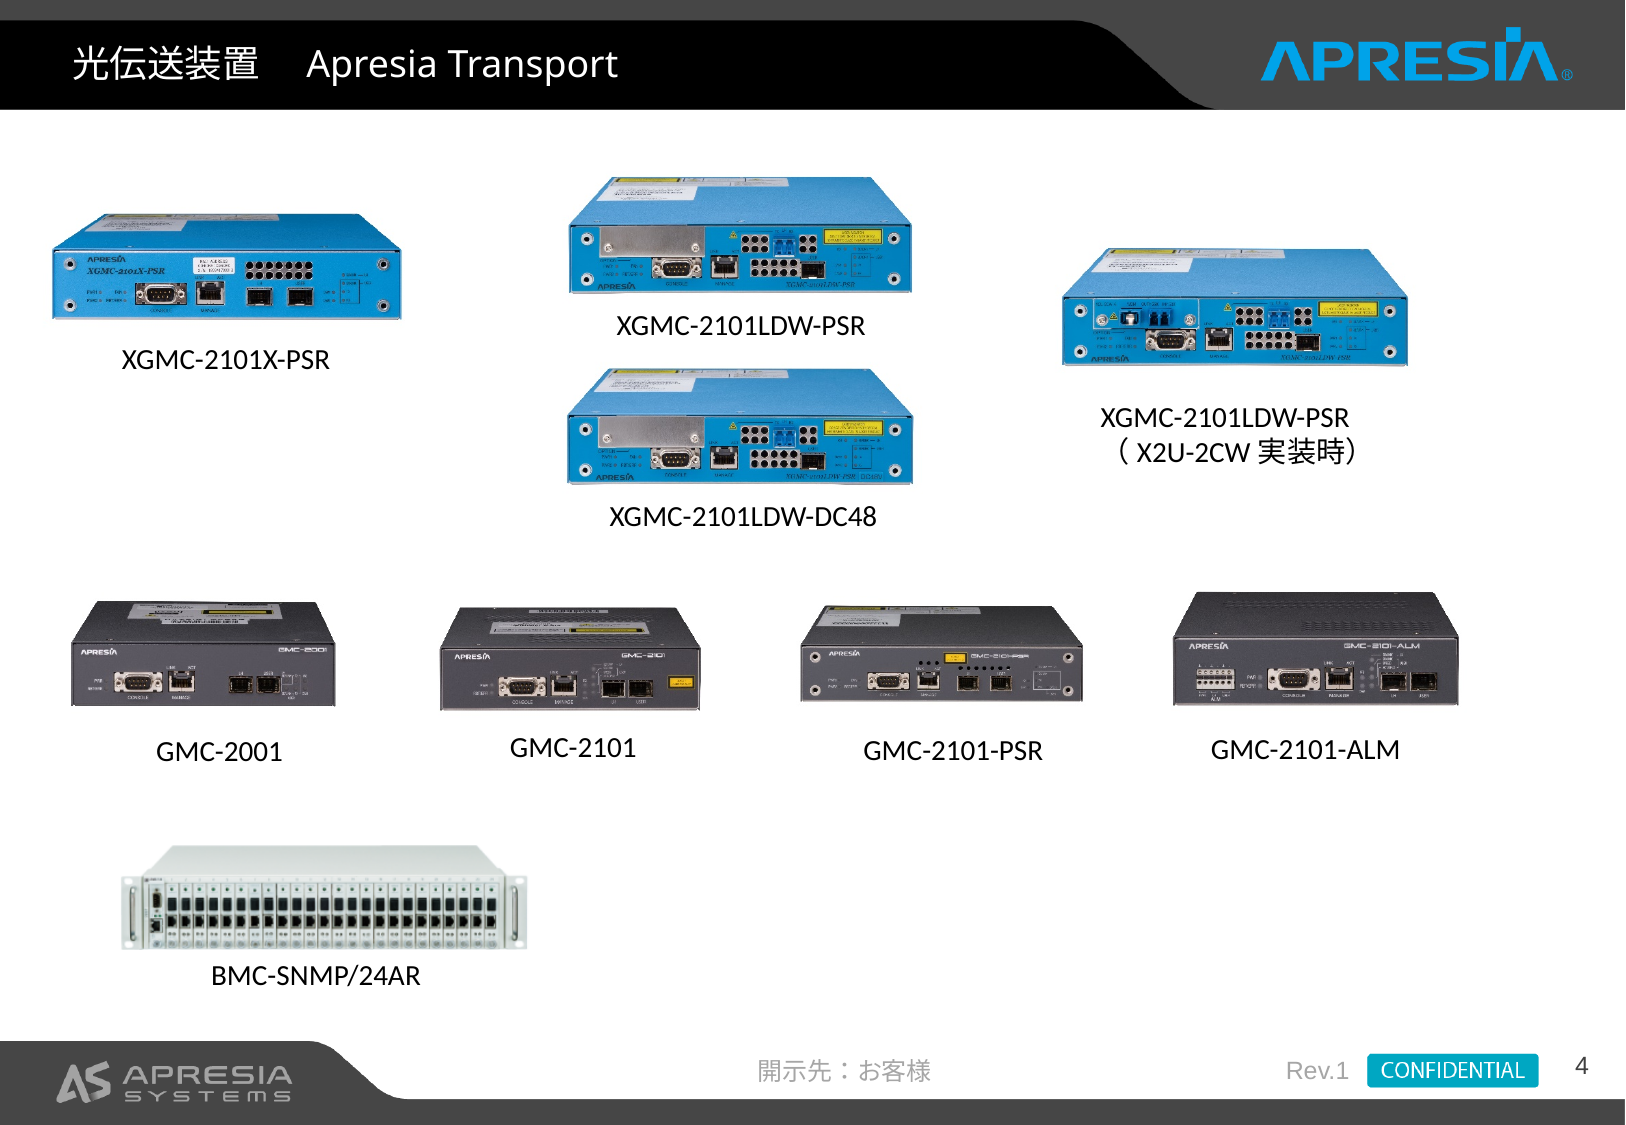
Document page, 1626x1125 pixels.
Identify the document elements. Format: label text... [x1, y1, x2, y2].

text_box GMC-2101 [494, 722, 652, 771]
text_box BMC-SNMP/24AR [196, 949, 437, 999]
text_box 開示先：お客様 [742, 1047, 967, 1094]
text_box Rev.1 [1262, 1046, 1365, 1106]
text_box GMC-2101-PSR [848, 724, 1059, 774]
picture [60, 592, 346, 718]
picture [32, 196, 423, 339]
picture [120, 844, 529, 950]
picture [0, 1028, 1625, 1125]
picture [551, 351, 931, 505]
picture [427, 596, 712, 722]
picture [790, 596, 1093, 713]
text_box XGMC-2101LDW-PSR [601, 310, 882, 350]
text_box GMC-2101-ALM [1195, 723, 1416, 774]
title 光伝送装置 Apresia Transport [57, 5, 1567, 119]
text_box XGMC-2101LDW-DC48 [594, 505, 893, 540]
text_box XGMC-2101X-PSR [107, 339, 388, 383]
picture [551, 160, 931, 310]
text_box XGMC-2101LDW-PSR （X2U-2CW実装時） [1085, 390, 1390, 476]
text_box GMC-2001 [141, 724, 299, 775]
picture [0, 0, 1625, 119]
picture [1160, 580, 1472, 719]
picture [1044, 230, 1428, 384]
